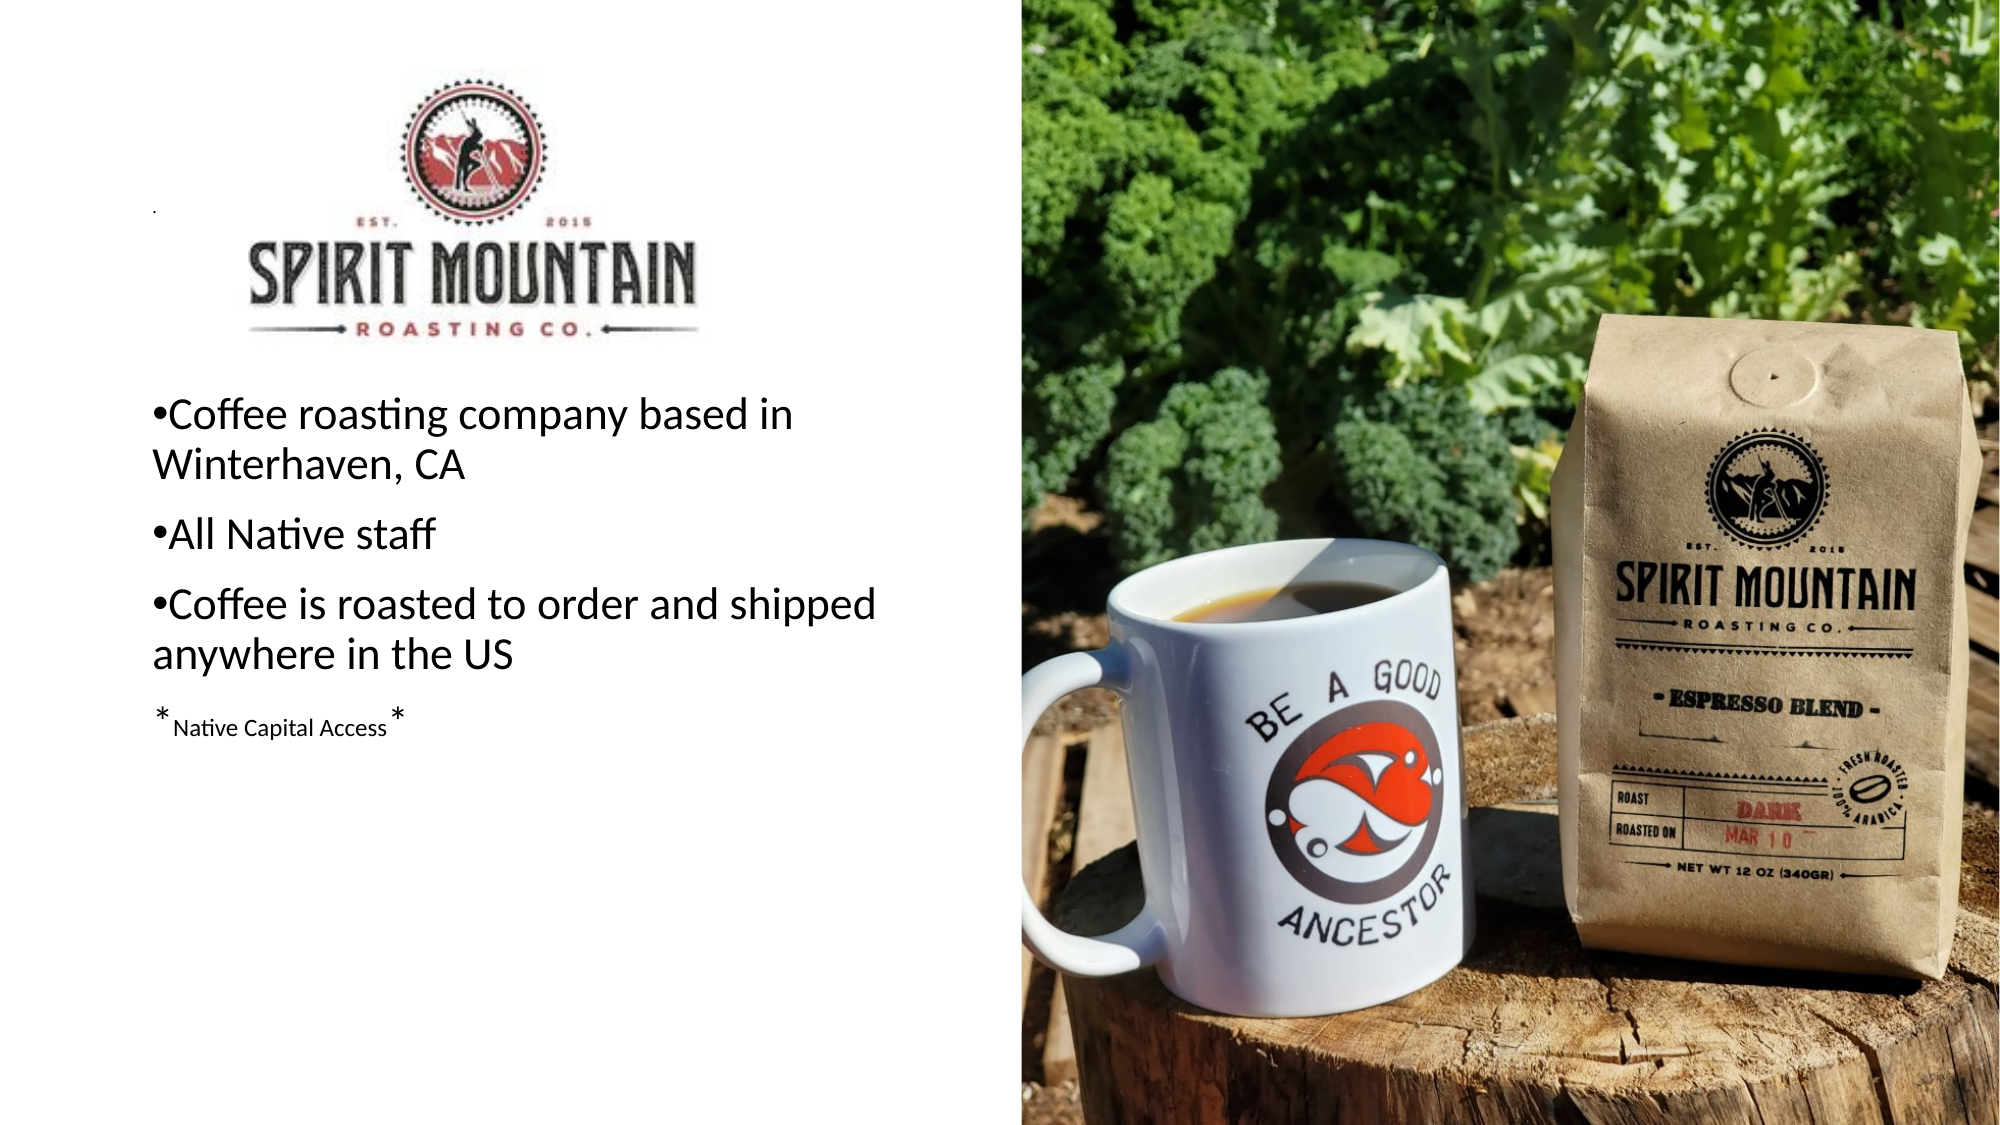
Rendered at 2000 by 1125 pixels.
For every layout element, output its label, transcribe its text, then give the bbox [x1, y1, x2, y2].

list Coffee roasting company based in Winterhaven, CA All Native staff Coffee is roasted to order and shipped anywhere in the US *Native Capital Access* [137, 382, 896, 1014]
title . [137, 60, 999, 357]
text_box [0, 0, 1021, 1125]
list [1021, 0, 2000, 1125]
picture [232, 69, 717, 347]
